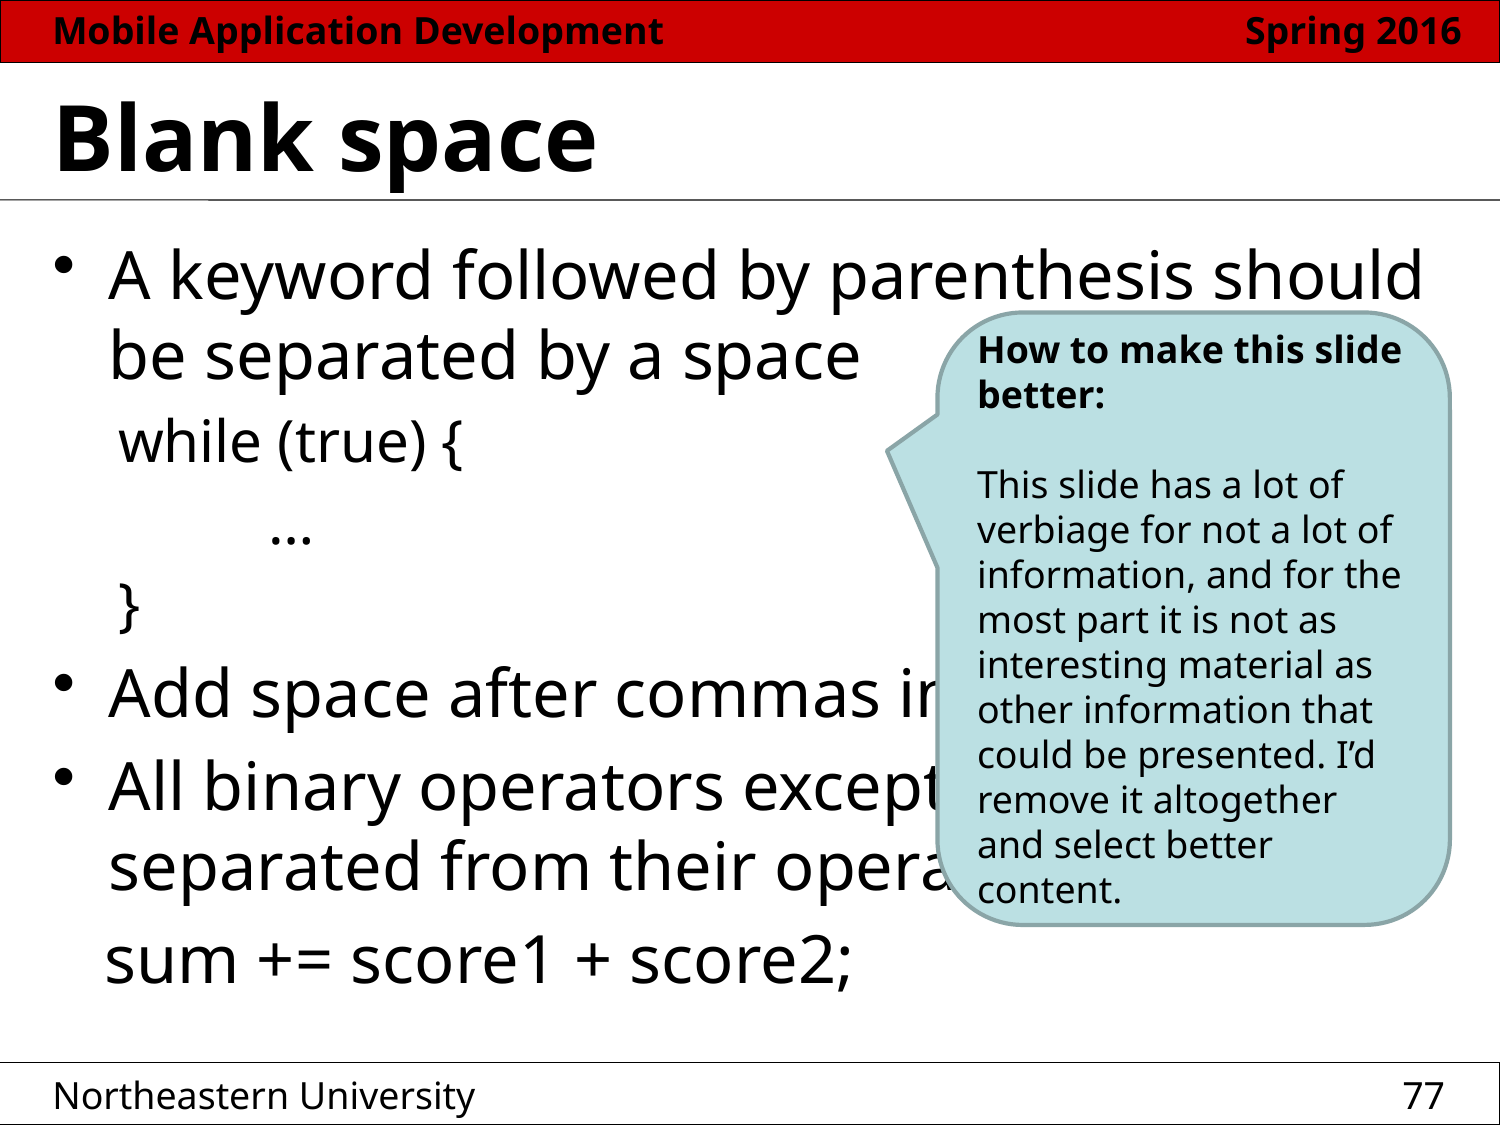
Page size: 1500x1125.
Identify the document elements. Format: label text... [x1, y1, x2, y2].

text_box How to make this slide better: This slide has a lot of verbiage for not a lot of information, and for the most part it is not as interesting material as other information that could be presented. I’d remove it altogether and select better content. [885, 310, 1453, 928]
list A keyword followed by parenthesis should be separated by a space while (true) { … } Add space after commas in argument lists All binary operators except . should be separated from their operands by spaces sum += score1 + score2; [37, 224, 1500, 1000]
title Blank space [37, 40, 1475, 224]
